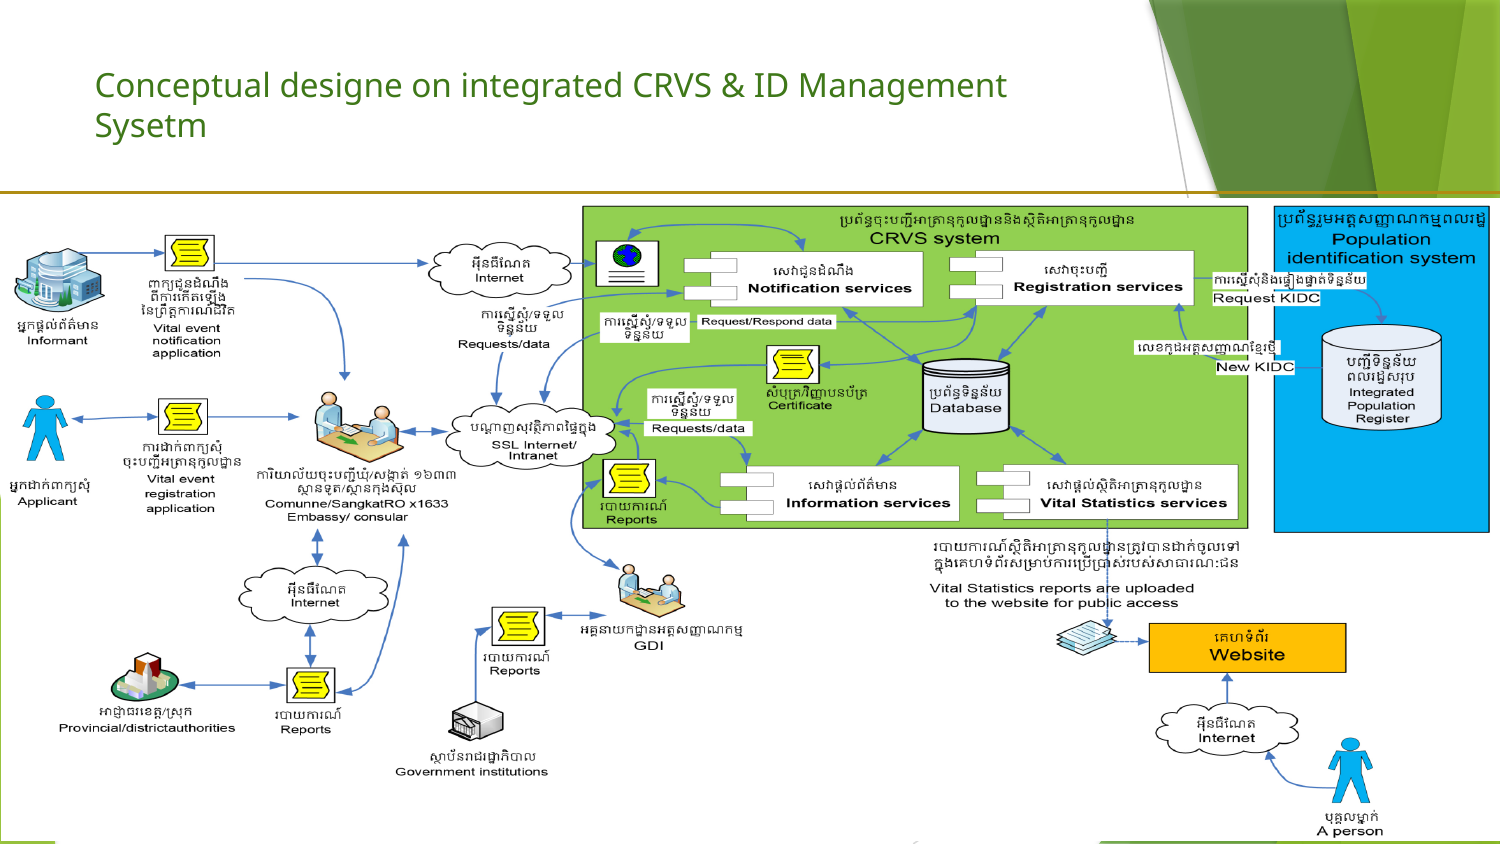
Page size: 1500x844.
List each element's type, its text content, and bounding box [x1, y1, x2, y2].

title Conceptual designe on integrated CRVS & ID Management Sysetm [83, 52, 1141, 171]
picture [0, 197, 1500, 842]
